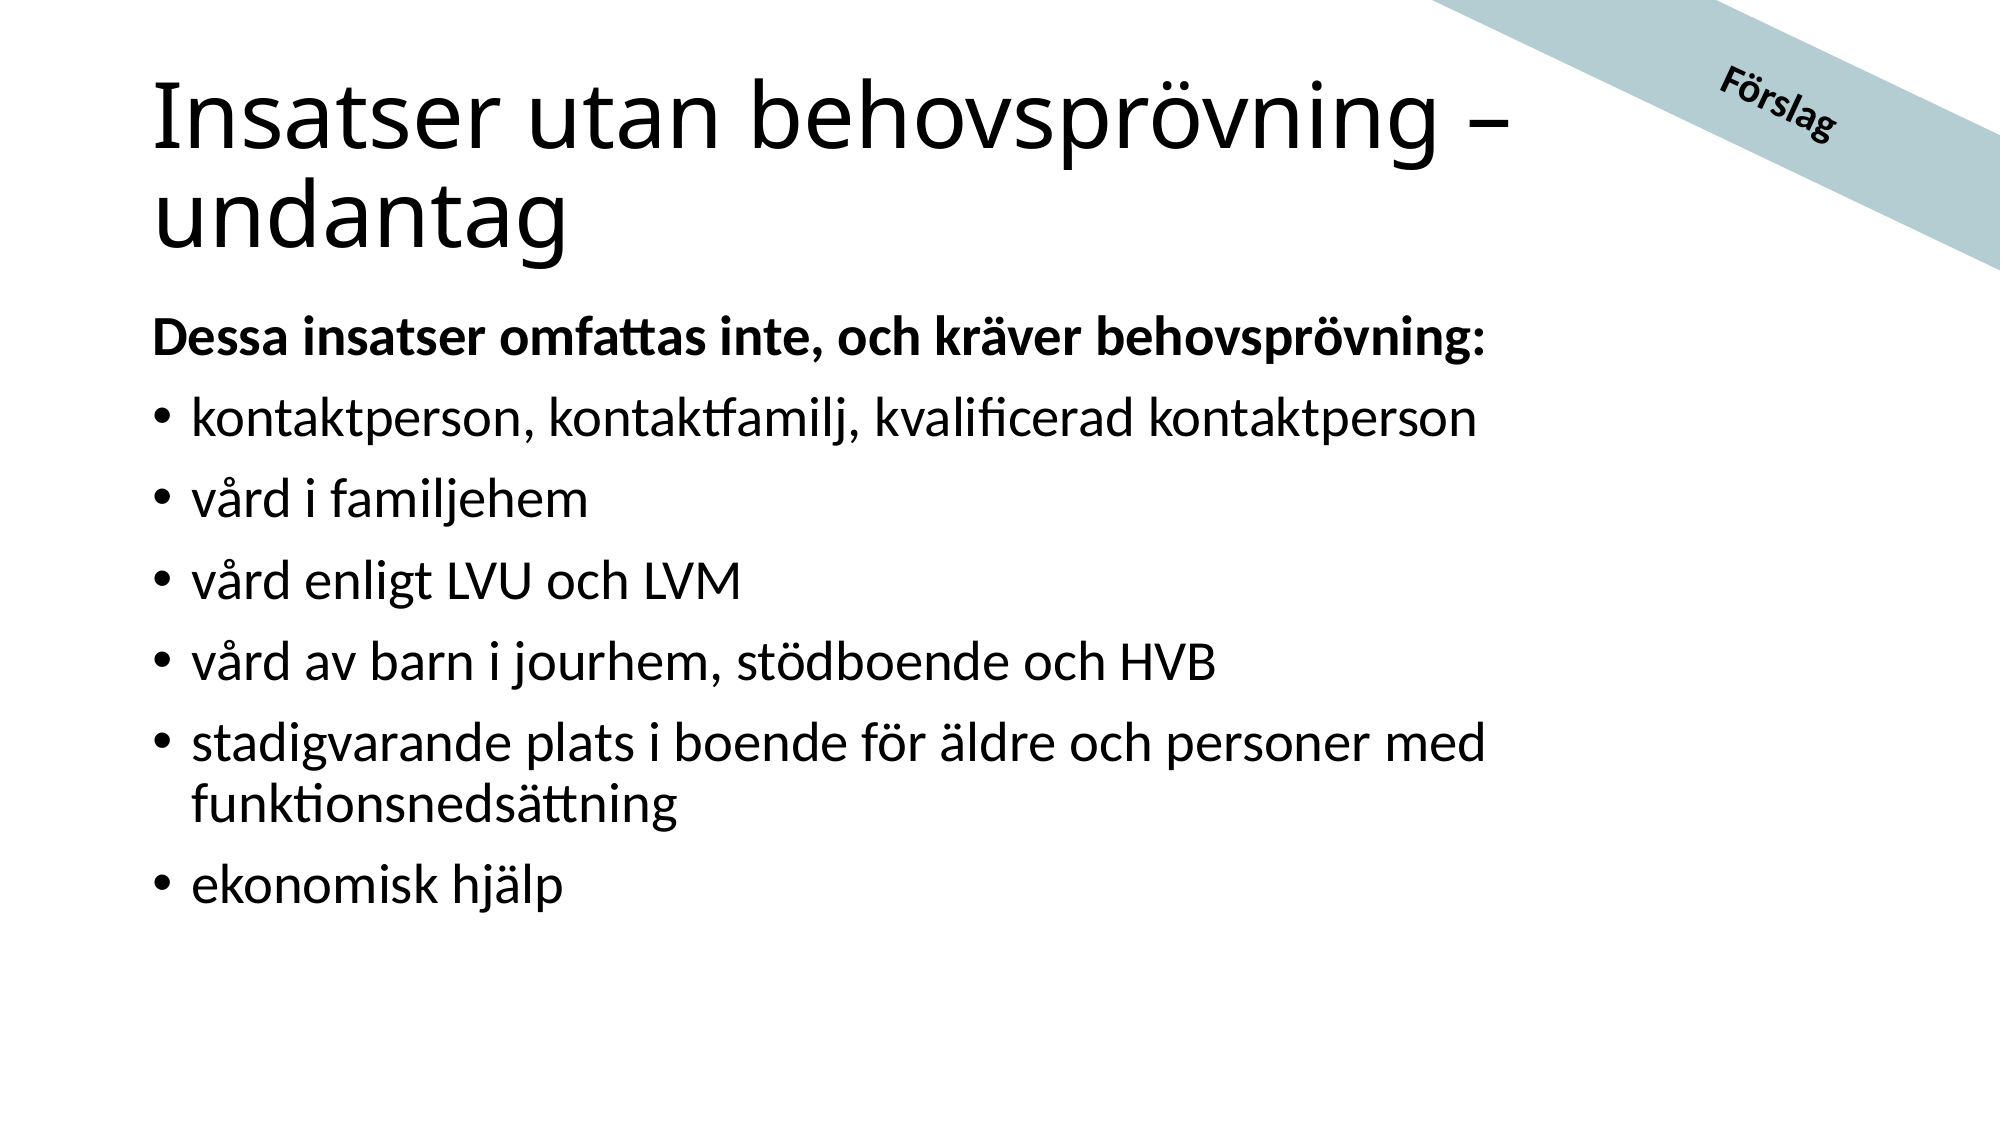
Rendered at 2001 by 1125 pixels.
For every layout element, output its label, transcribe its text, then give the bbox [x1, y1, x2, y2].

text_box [1431, 0, 2000, 271]
title Insatser utan behovsprövning – undantag [137, 59, 1863, 278]
list Dessa insatser omfattas inte, och kräver behovsprövning: kontaktperson, kontaktfamilj, kvalificerad kontaktperson vård i familjehem vård enligt LVU och LVM vård av barn i jourhem, stödboende och HVB stadigvarande plats i boende för äldre och personer med funktionsnedsättning ekonomisk hjälp [137, 299, 1524, 1014]
